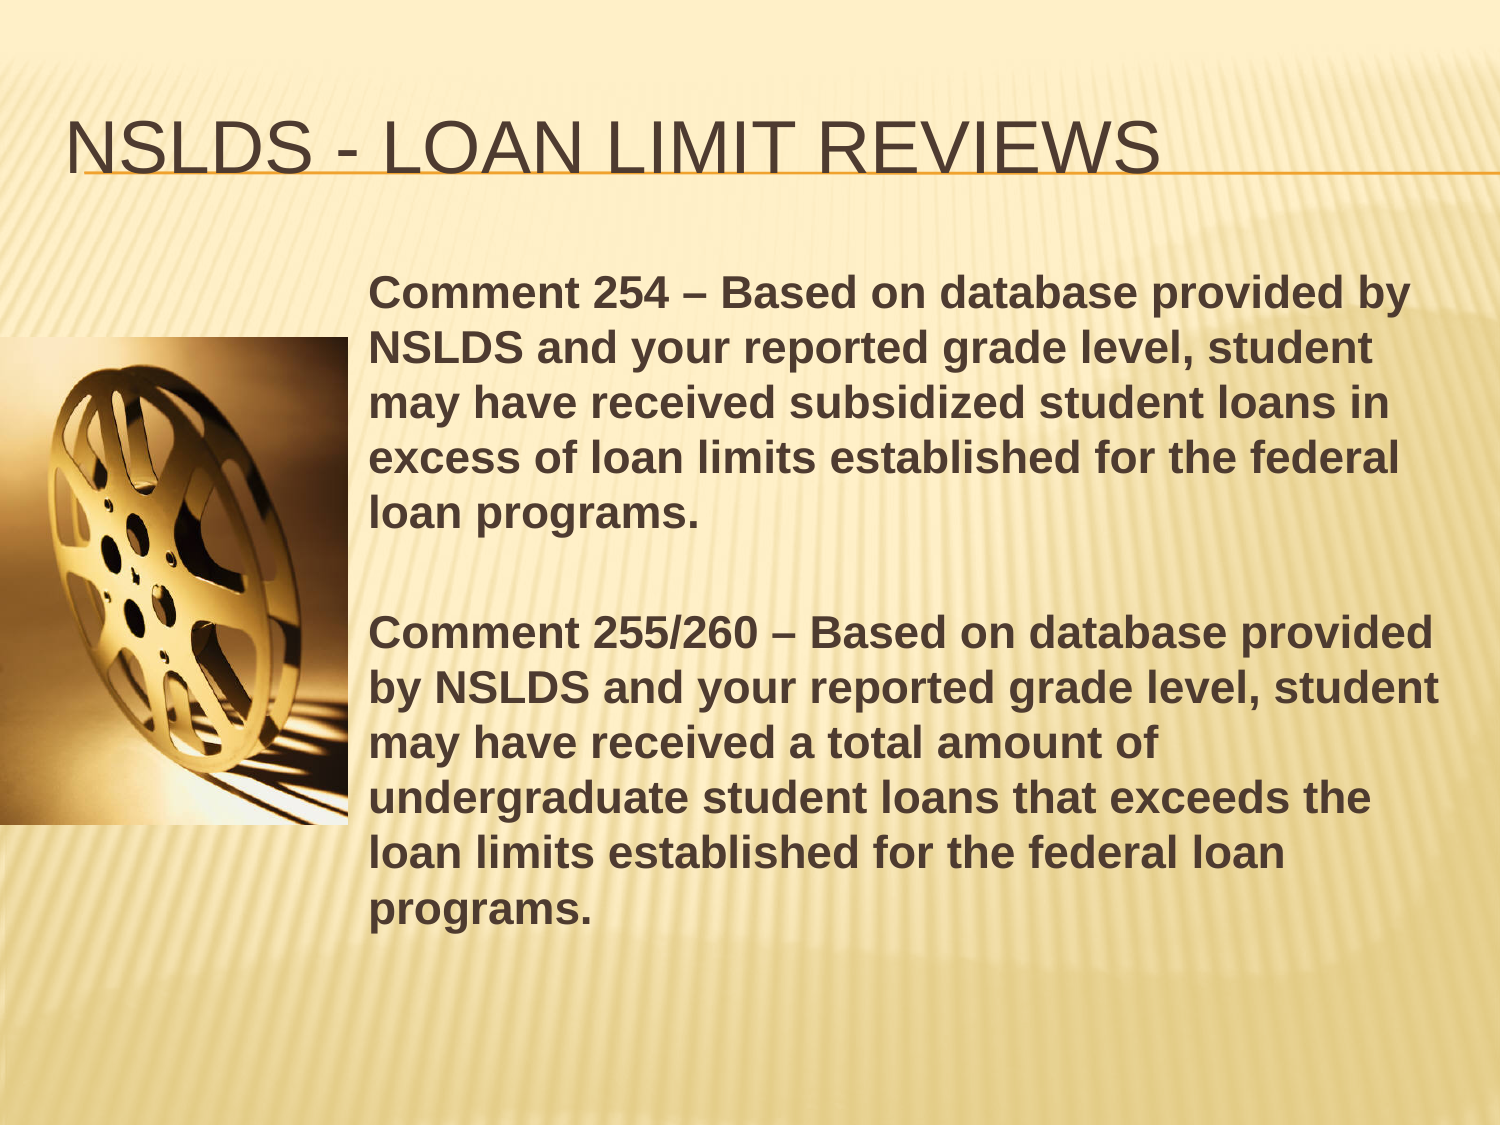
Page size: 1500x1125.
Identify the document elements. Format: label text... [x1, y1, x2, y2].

list Comment 254 – Based on database provided by NSLDS and your reported grade level, student may have received subsidized student loans in excess of loan limits established for the federal loan programs. Comment 255/260 – Based on database provided by NSLDS and your reported grade level, student may have received a total amount of undergraduate student loans that exceeds the loan limits established for the federal loan programs. [353, 254, 1475, 998]
title NSLDS - LOAN LIMIT REVIEWS [50, 75, 1475, 213]
picture [0, 337, 349, 826]
